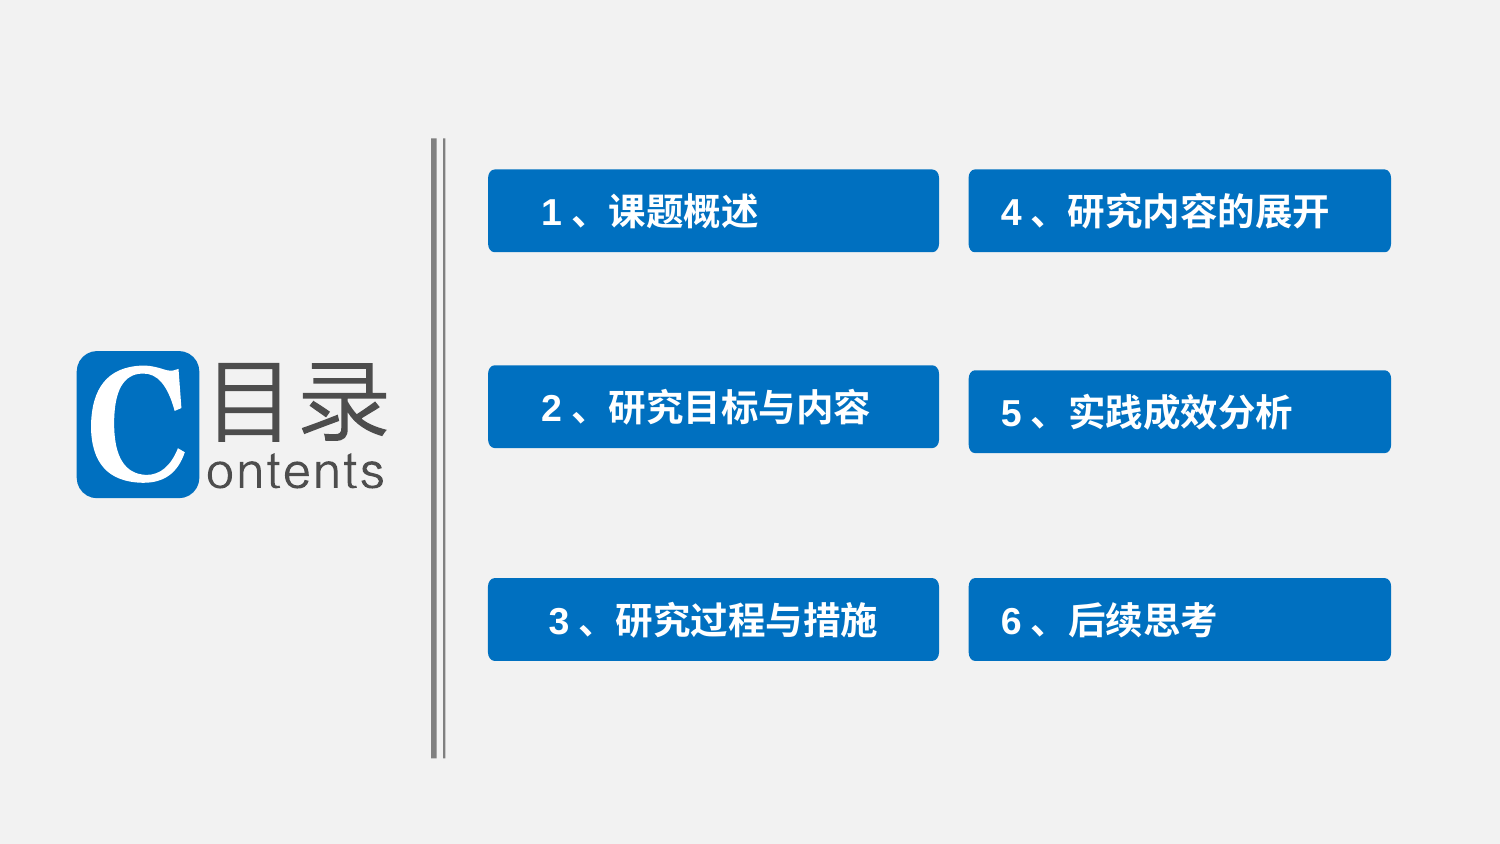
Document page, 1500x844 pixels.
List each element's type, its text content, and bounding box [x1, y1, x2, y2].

text_box [302, 363, 387, 441]
text_box [76, 351, 200, 499]
text_box [91, 365, 185, 483]
text_box [301, 400, 340, 435]
text_box [316, 461, 338, 488]
text_box 5、实践成效分析 [968, 370, 1392, 454]
text_box [218, 362, 280, 442]
text_box [344, 453, 357, 489]
text_box [284, 461, 309, 489]
text_box 1、课题概述 [488, 169, 940, 253]
text_box 6、后续思考 [968, 578, 1392, 661]
text_box [207, 461, 233, 489]
text_box 4、研究内容的展开 [968, 169, 1392, 253]
text_box 3、研究过程与措施 [487, 578, 940, 661]
text_box 2、研究目标与内容 [488, 365, 940, 449]
text_box [239, 461, 261, 488]
text_box [361, 461, 383, 489]
text_box [267, 453, 281, 489]
text_box [431, 138, 437, 759]
